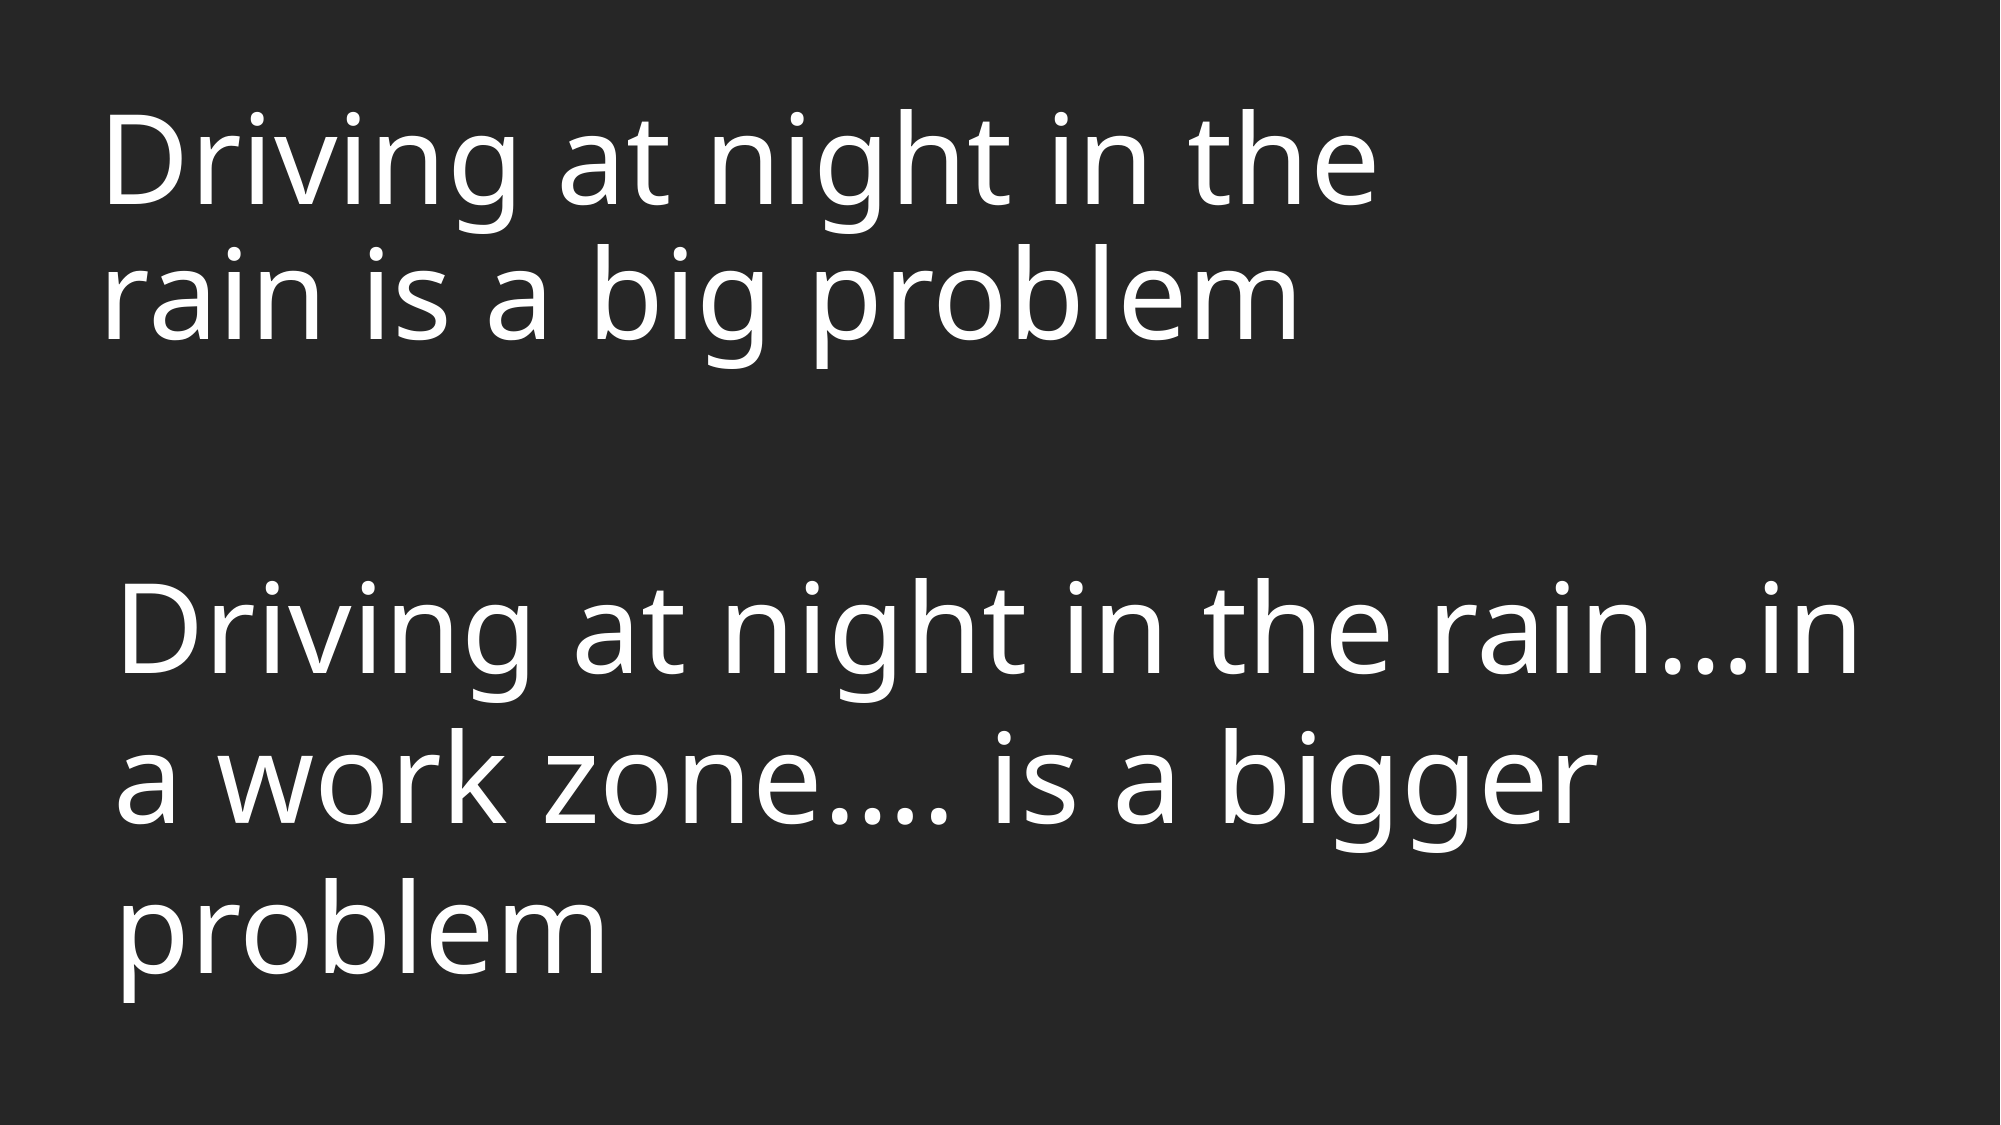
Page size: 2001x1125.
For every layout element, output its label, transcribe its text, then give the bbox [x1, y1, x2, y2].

text_box Driving at night in the rain…in a work zone…. is a bigger problem [98, 541, 1883, 1006]
title Driving at night in the rain is a big problem [98, 96, 1510, 424]
